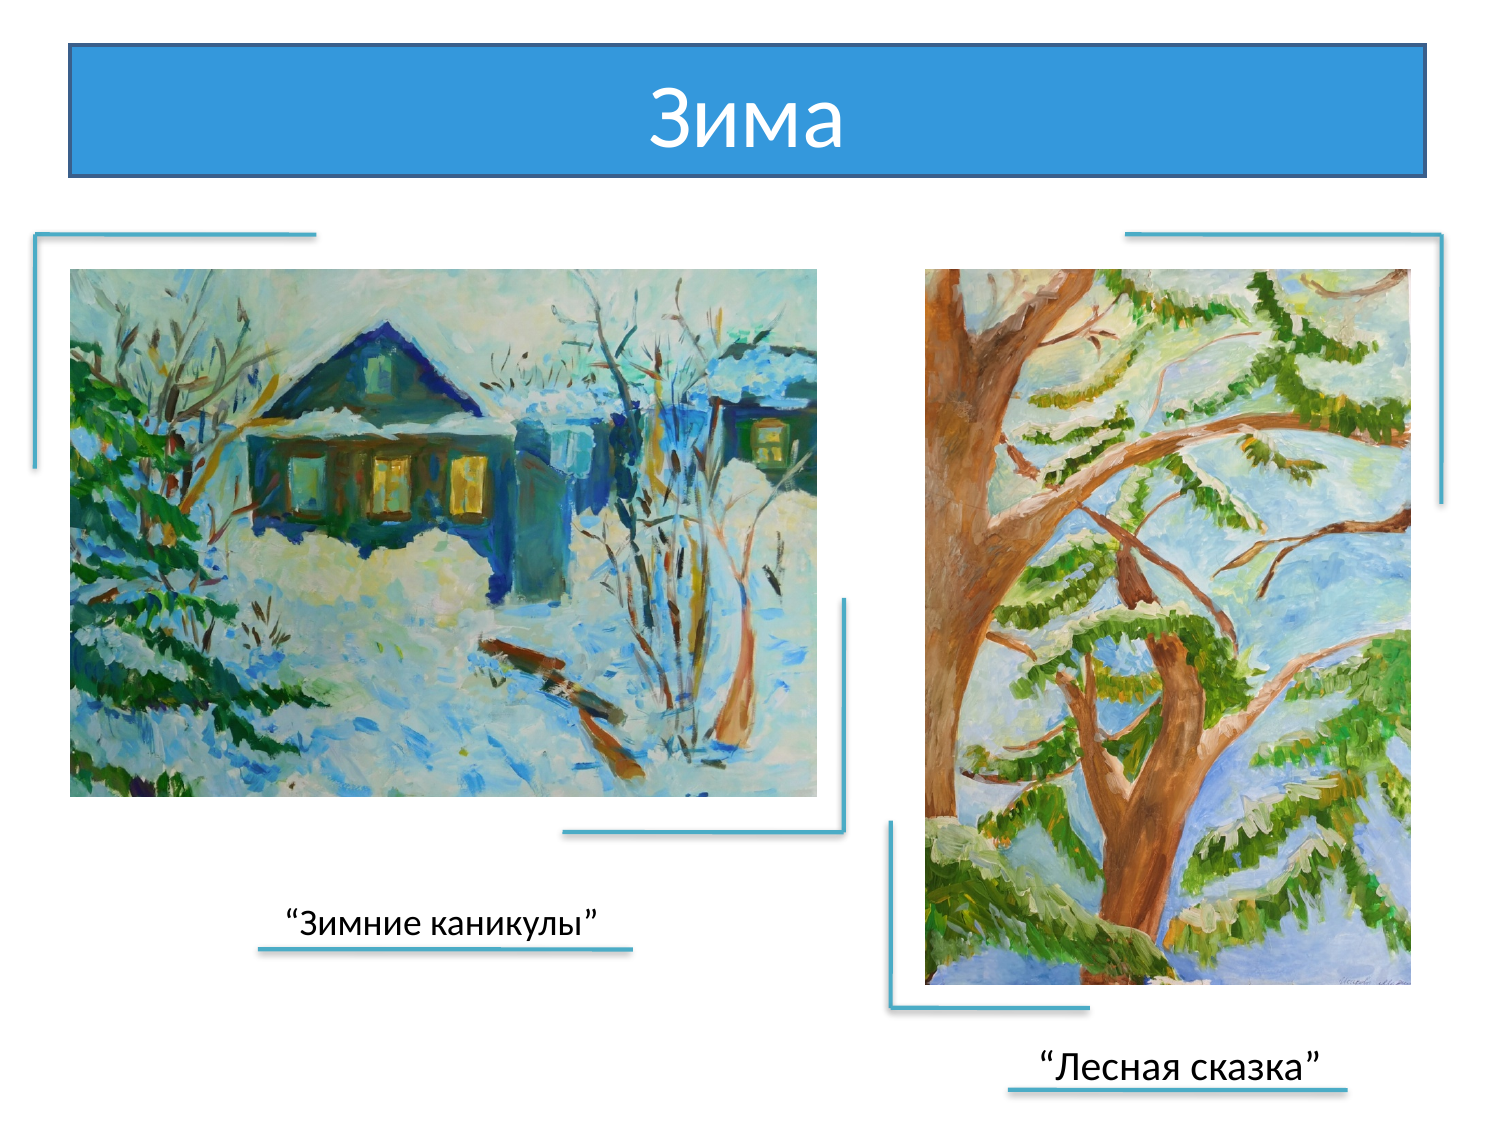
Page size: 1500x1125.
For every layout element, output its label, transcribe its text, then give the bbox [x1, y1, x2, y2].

text_box “Лесная сказка” [937, 1031, 1383, 1097]
title Зима [68, 43, 1427, 178]
text_box “Зимние каникулы” [82, 890, 809, 951]
picture [925, 269, 1411, 985]
picture [70, 269, 817, 798]
